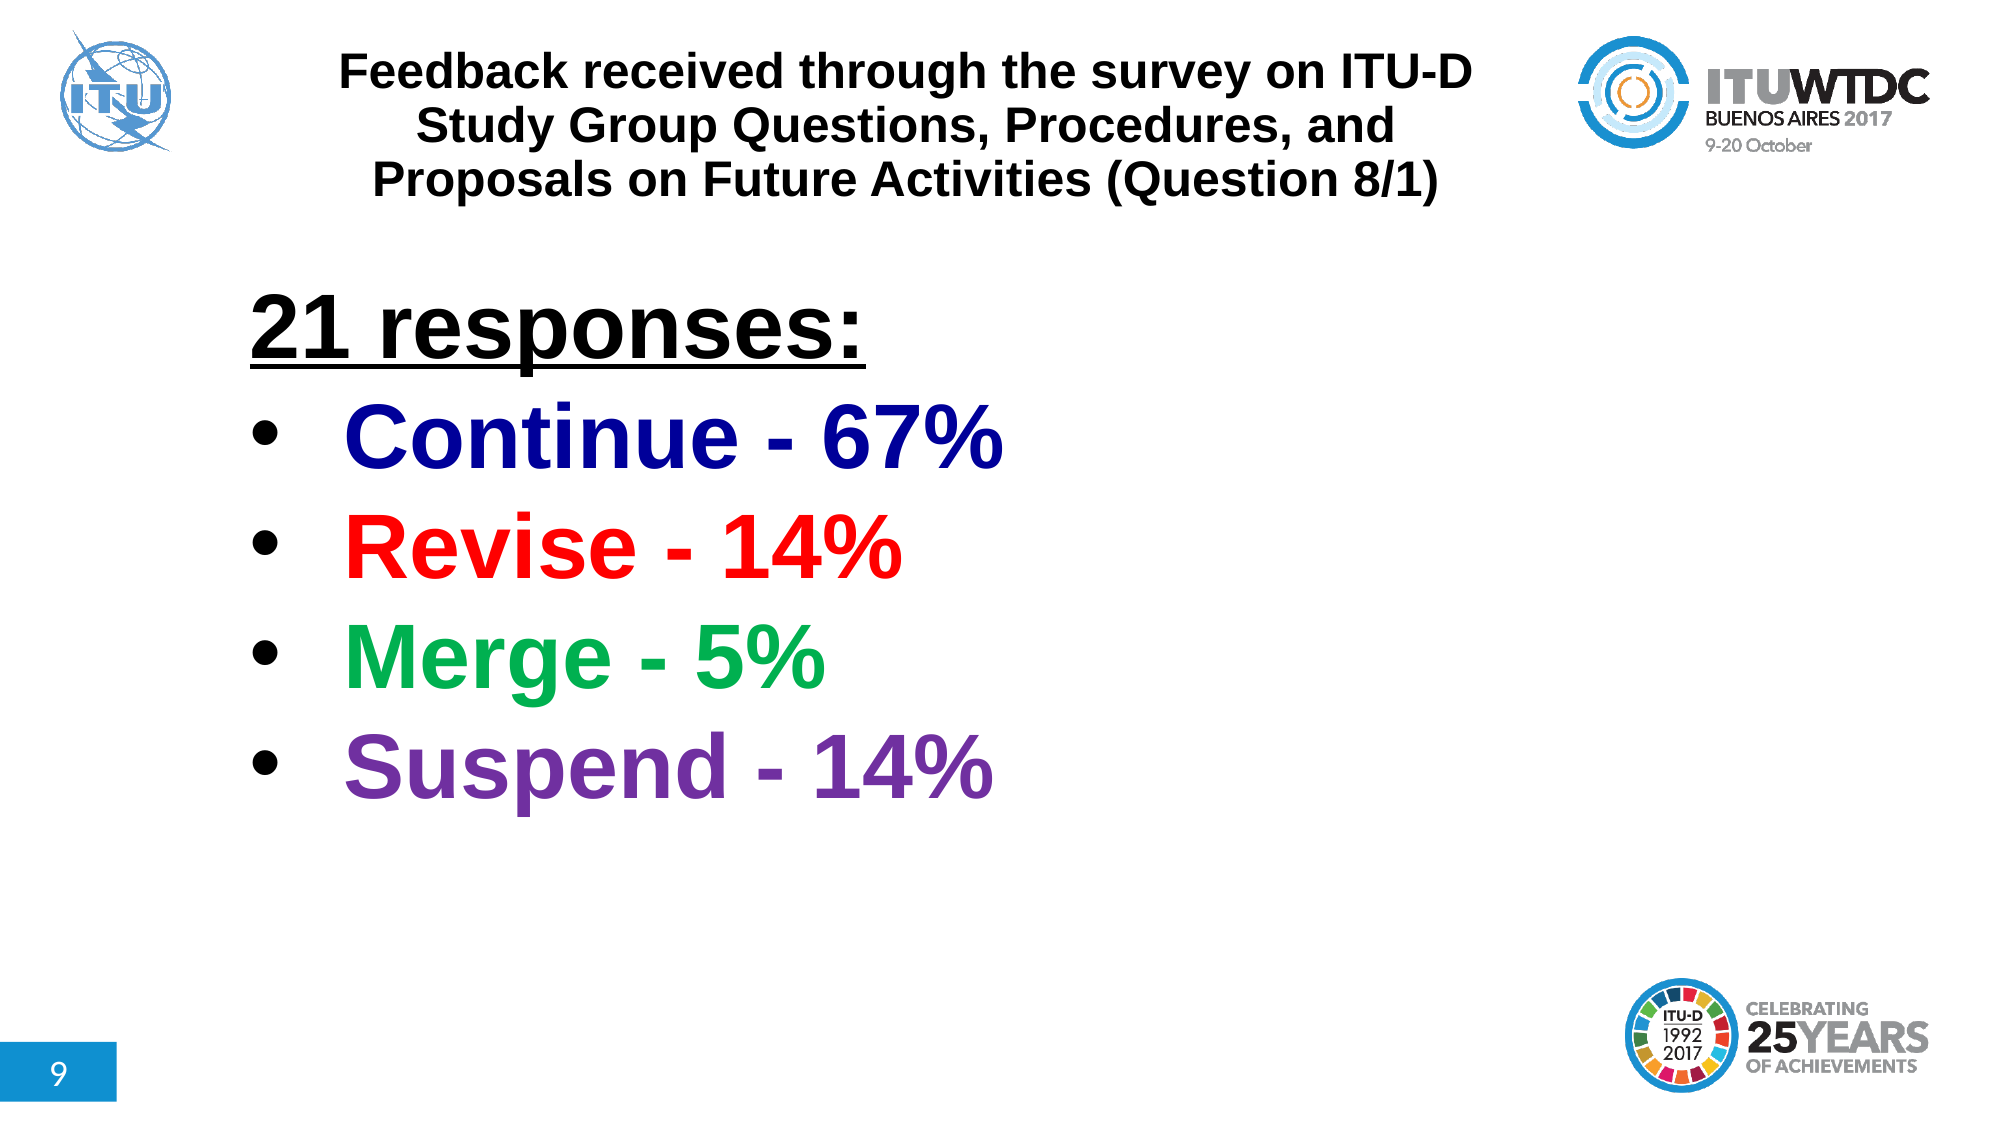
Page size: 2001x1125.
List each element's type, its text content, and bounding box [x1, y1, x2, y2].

picture [1578, 36, 1930, 156]
picture [1623, 1010, 1930, 1093]
picture [57, 26, 177, 156]
text_box 21 responses: Continue - 67% Revise - 14% Merge - 5% Suspend - 14% [235, 259, 1500, 825]
list [103, 216, 1940, 1010]
text_box 9 [0, 1041, 117, 1102]
title Feedback received through the survey on ITU-D Study Group Questions, Procedures, and Proposals on Future Activities (Question 8/1) [296, 46, 1517, 206]
